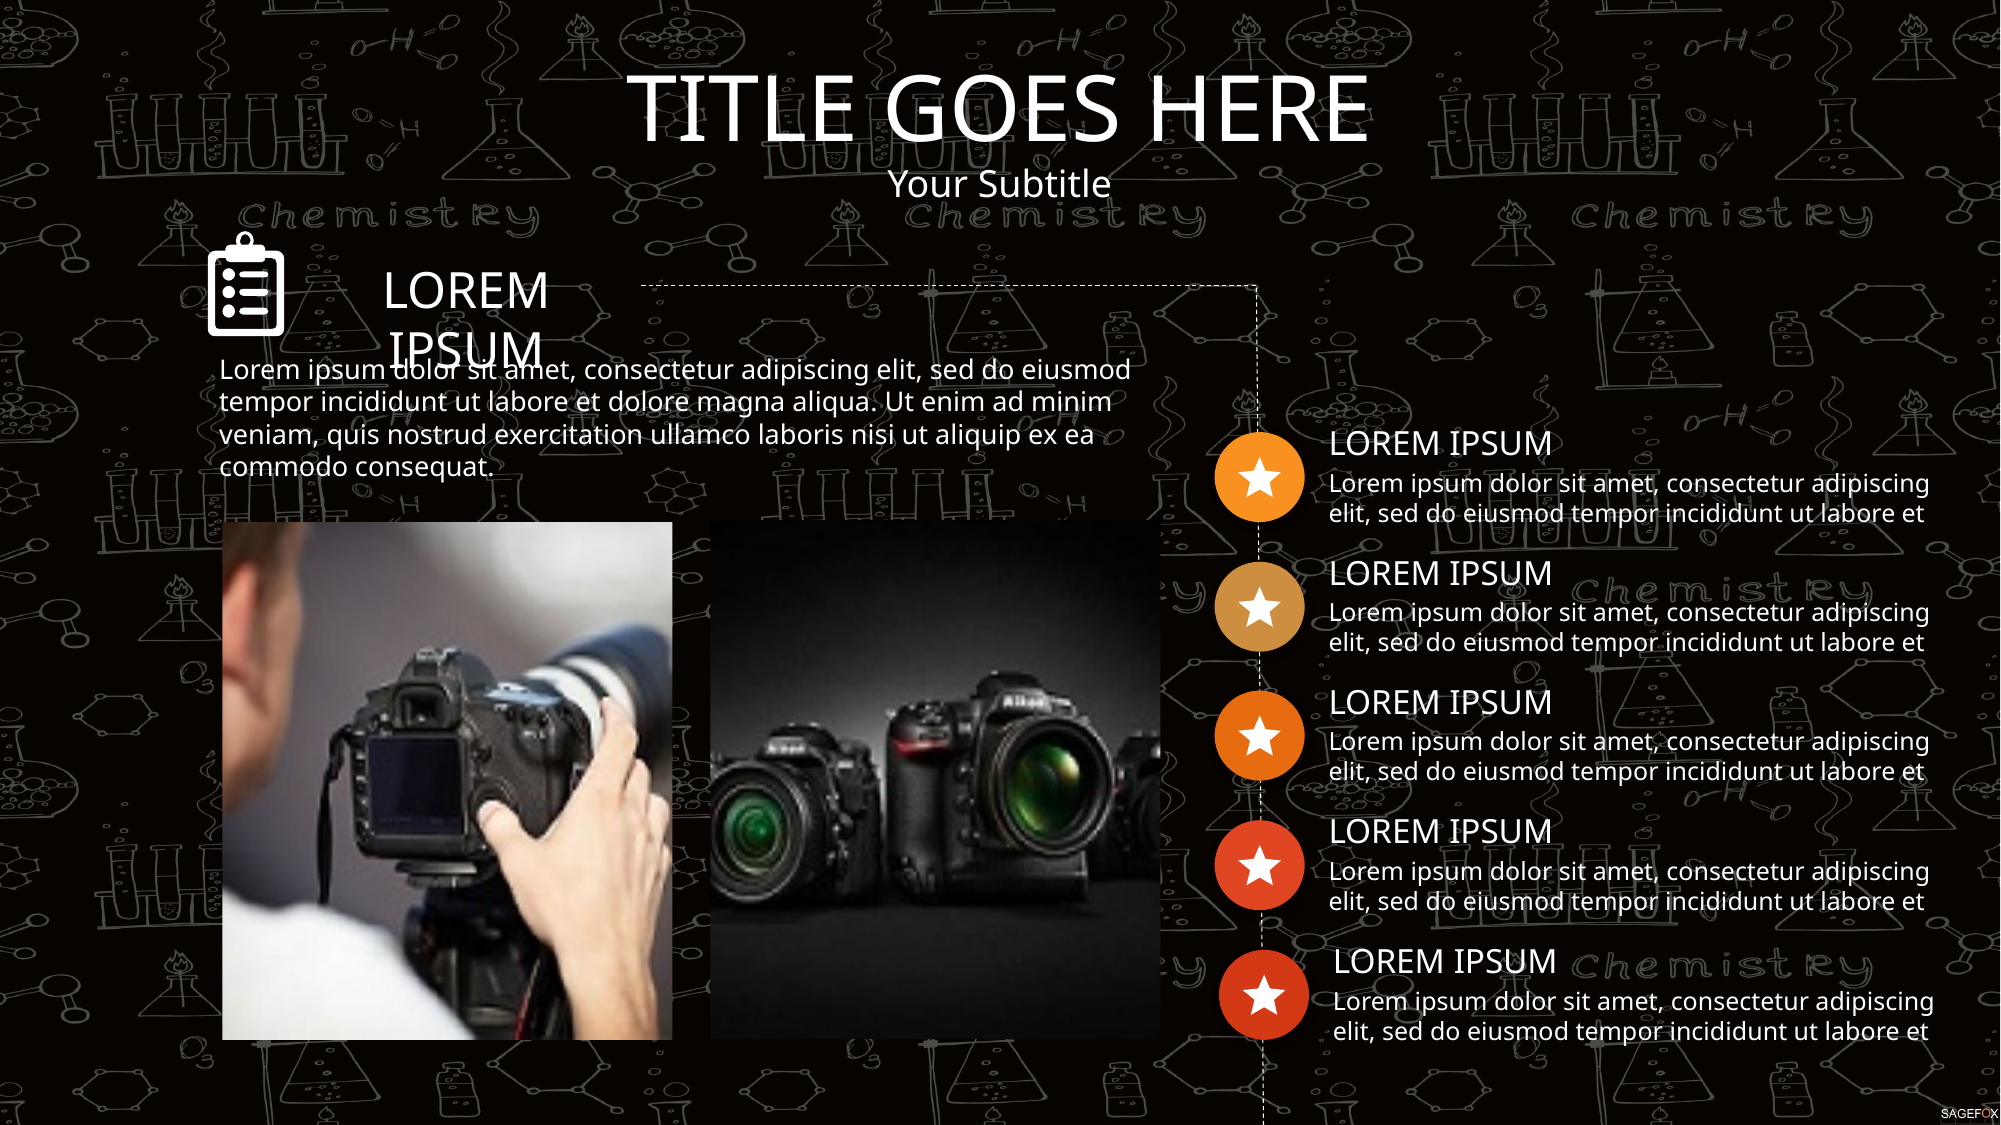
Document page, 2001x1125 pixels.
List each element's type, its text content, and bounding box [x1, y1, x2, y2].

text_box LOREM IPSUM Lorem ipsum dolor sit amet, consectetur adipiscing elit, sed do eiusmod tempor incididunt ut labore et [1318, 417, 1953, 533]
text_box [1214, 432, 1305, 523]
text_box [1256, 287, 1264, 432]
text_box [1214, 561, 1305, 652]
text_box TITLE GOES HERE Your Subtitle [548, 42, 1452, 212]
text_box LOREM IPSUM Lorem ipsum dolor sit amet, consectetur adipiscing elit, sed do eiusmod tempor incididunt ut labore et [1318, 805, 1953, 921]
text_box LOREM IPSUM [292, 250, 642, 344]
text_box [709, 520, 1161, 1039]
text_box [1256, 652, 1264, 690]
picture [0, 0, 2001, 1125]
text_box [1214, 690, 1305, 781]
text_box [1214, 820, 1305, 911]
text_box LOREM IPSUM Lorem ipsum dolor sit amet, consectetur adipiscing elit, sed do eiusmod tempor incididunt ut labore et [1322, 935, 1958, 1050]
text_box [1218, 949, 1309, 1040]
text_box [1256, 1040, 1264, 1125]
text_box LOREM IPSUM Lorem ipsum dolor sit amet, consectetur adipiscing elit, sed do eiusmod tempor incididunt ut labore et [1318, 675, 1953, 791]
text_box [1256, 911, 1264, 949]
text_box [221, 521, 673, 1041]
text_box Lorem ipsum dolor sit amet, consectetur adipiscing elit, sed do eiusmod tempor incididunt ut labore et dolore magna aliqua. Ut enim ad minim veniam, quis nostrud exercitation ullamco laboris nisi ut aliquip ex ea commodo consequat. [204, 344, 1168, 490]
text_box LOREM IPSUM Lorem ipsum dolor sit amet, consectetur adipiscing elit, sed do eiusmod tempor incididunt ut labore et [1318, 546, 1953, 662]
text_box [207, 231, 285, 337]
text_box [1256, 781, 1264, 820]
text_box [1256, 523, 1264, 561]
